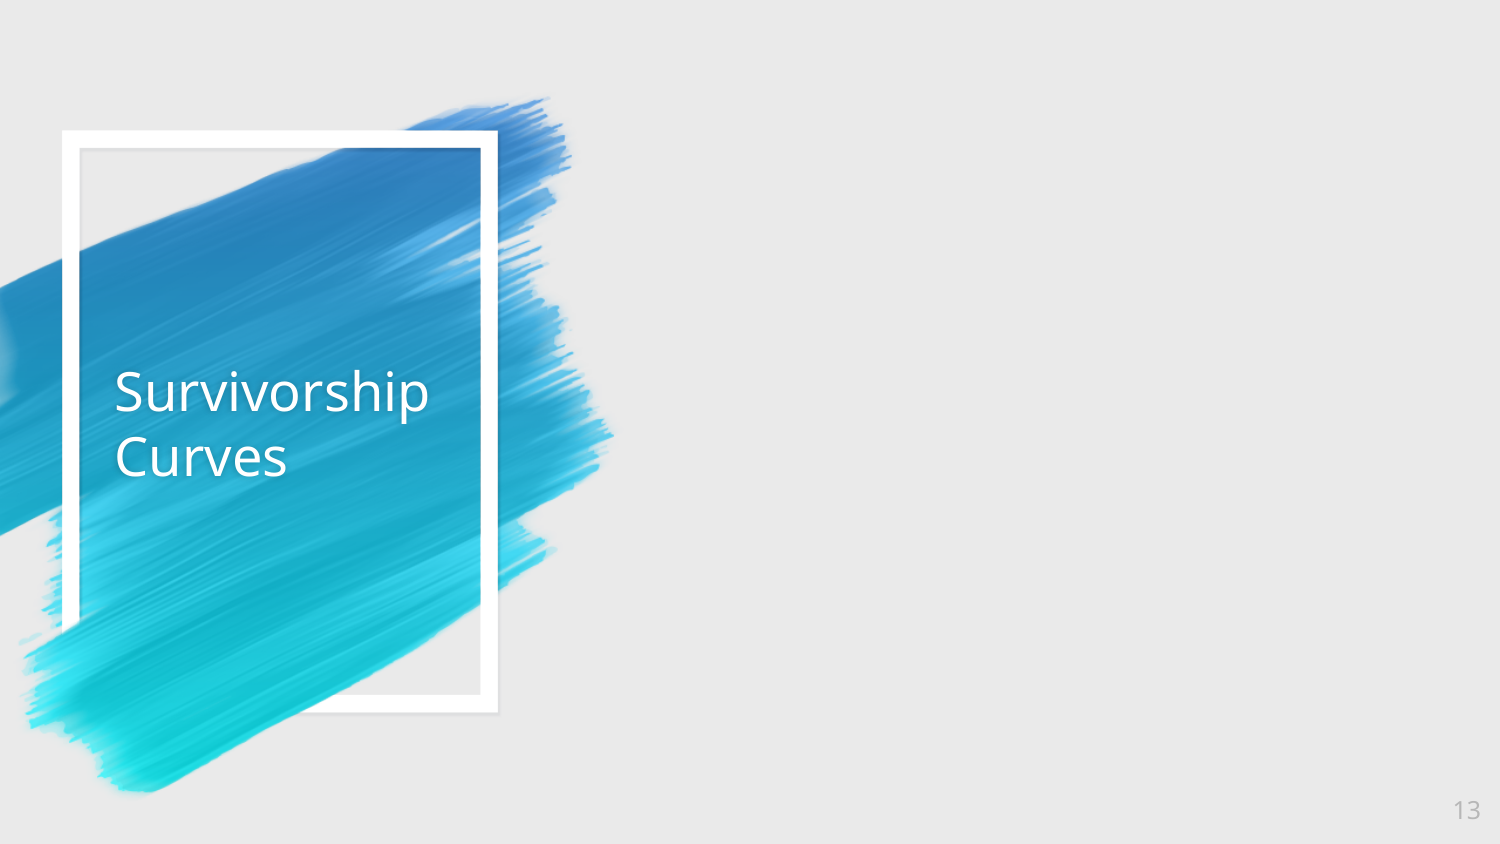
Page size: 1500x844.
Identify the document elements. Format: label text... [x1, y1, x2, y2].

title Survivorship Curves [114, 149, 487, 696]
picture [0, 0, 1500, 844]
slide_number 13 [1391, 779, 1482, 844]
